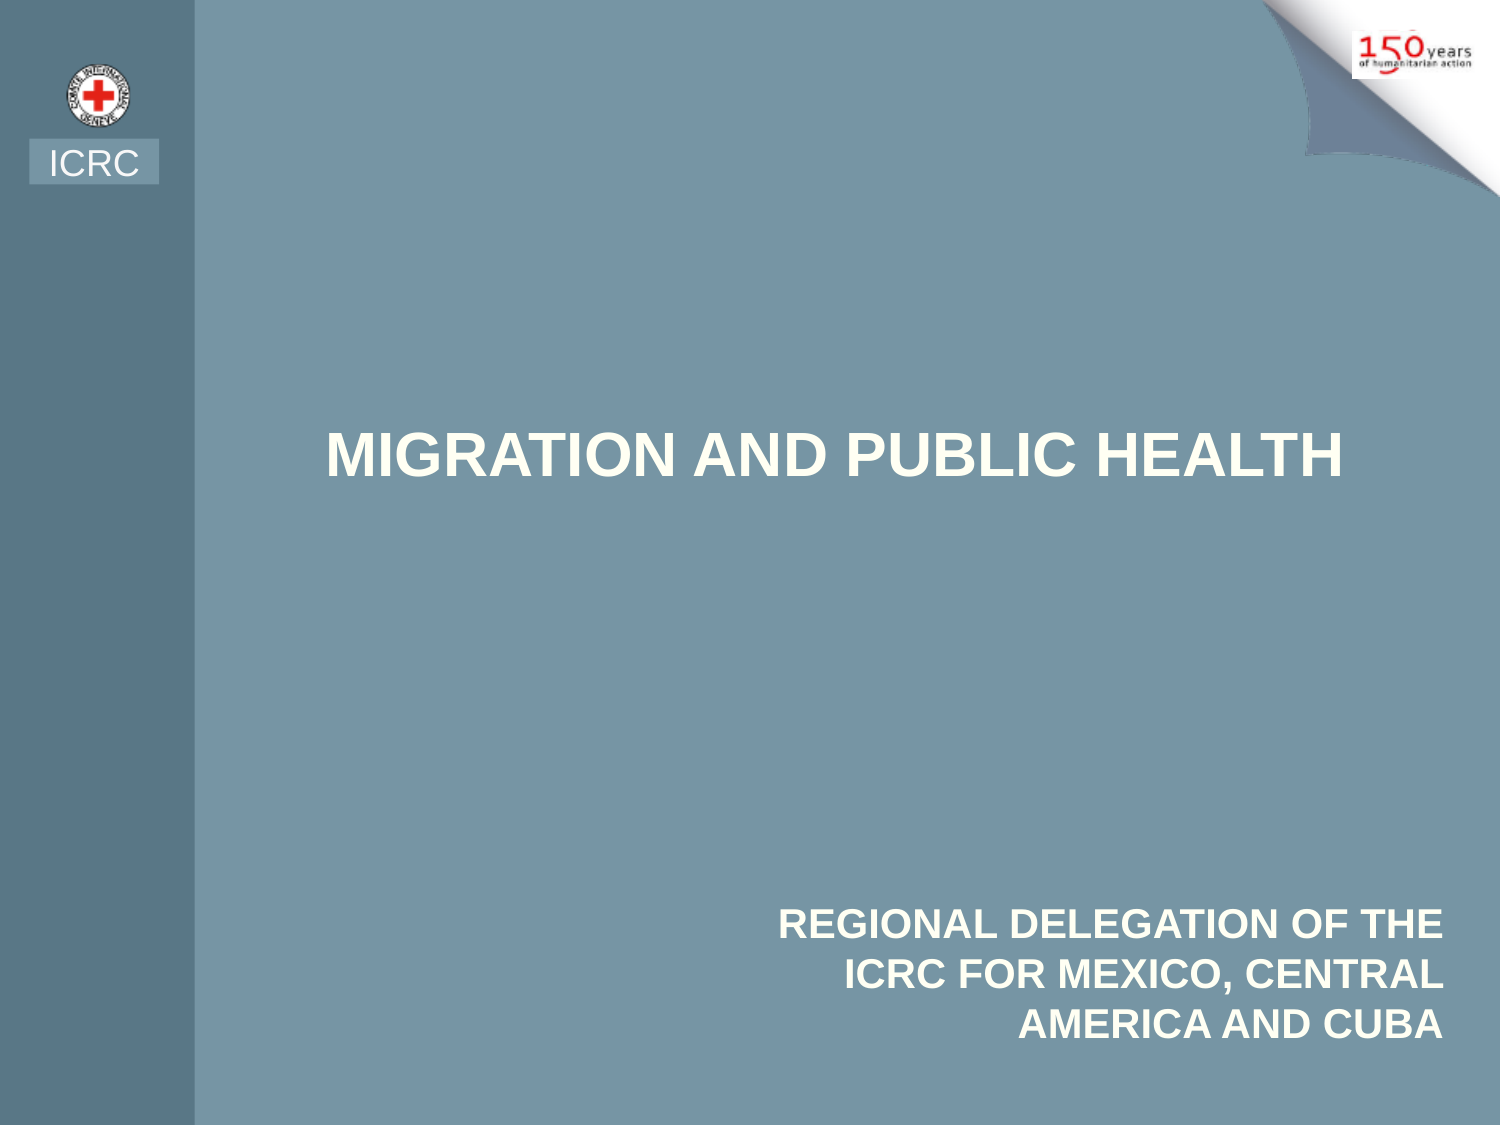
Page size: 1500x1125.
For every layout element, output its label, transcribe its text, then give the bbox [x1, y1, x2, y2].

text_box [194, 0, 1500, 1125]
picture [51, 63, 146, 138]
title MIGRATION AND PUBLIC HEALTH [194, 368, 1477, 610]
text_box REGIONAL DELEGATION OF THE ICRC FOR MEXICO, CENTRAL AMERICA AND CUBA [726, 886, 1459, 1106]
text_box ICRC [29, 138, 160, 185]
picture [1261, 0, 1500, 197]
